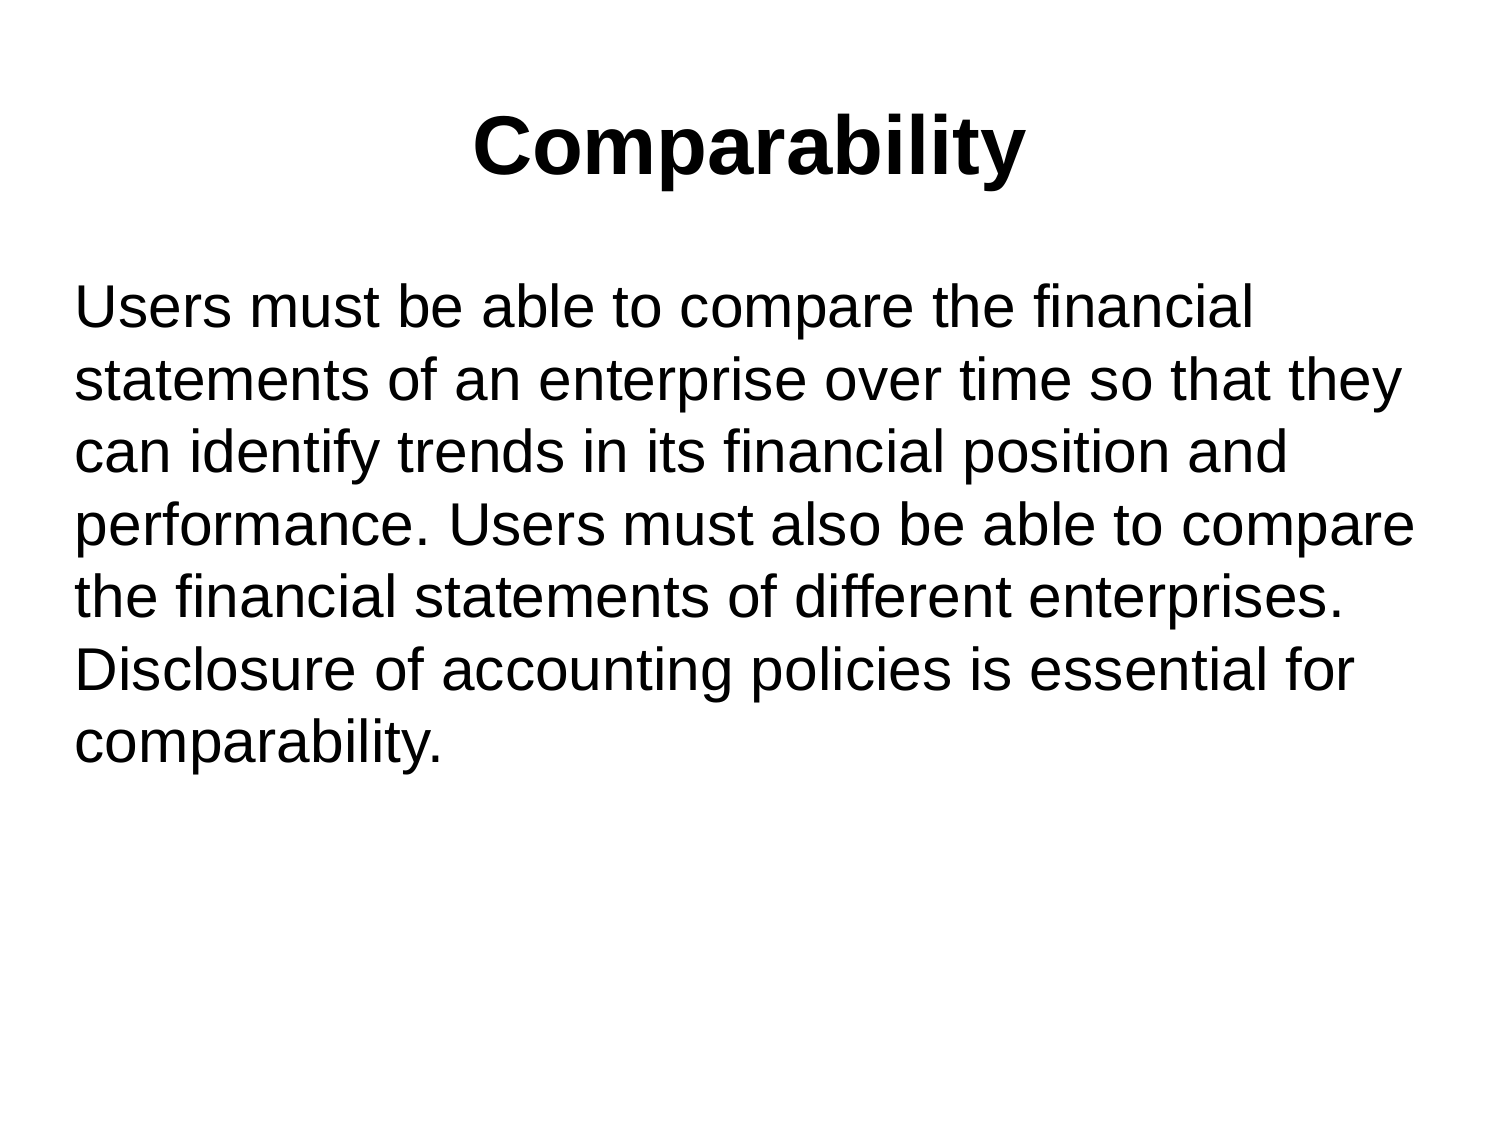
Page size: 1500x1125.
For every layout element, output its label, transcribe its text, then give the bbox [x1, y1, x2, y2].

text_box Users must be able to compare the financial statements of an enterprise over time so that they can identify trends in its financial position and performance. Users must also be able to compare the financial statements of different enterprises. Disclosure of accounting policies is essential for comparability. [74, 263, 1425, 993]
text_box Comparability [74, 51, 1425, 226]
